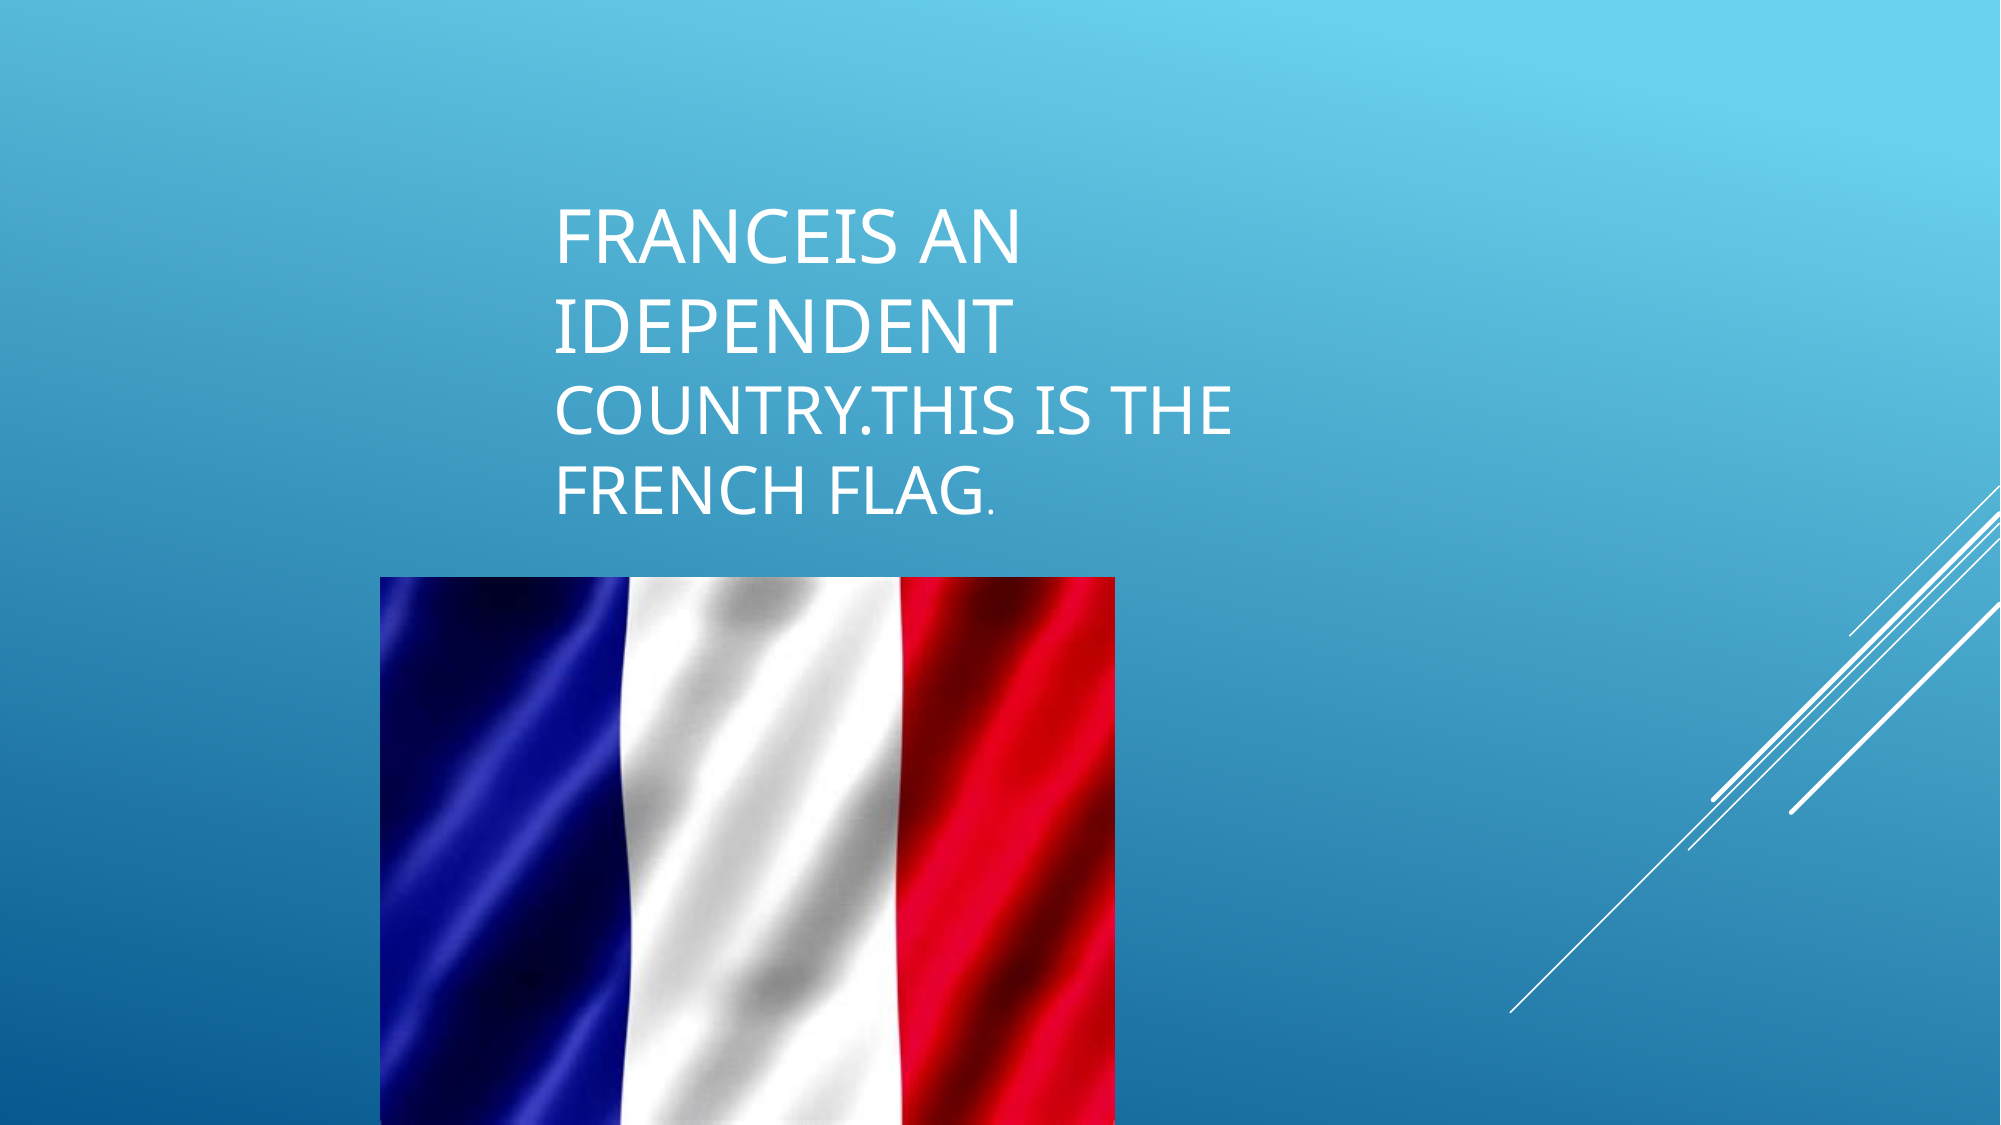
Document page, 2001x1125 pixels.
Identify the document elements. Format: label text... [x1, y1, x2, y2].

text_box FRANCEIS AN IDEPENDENT COUNTRY.THIS IS THE FRENCH FLAG. [538, 180, 1252, 536]
picture [379, 576, 1115, 1125]
